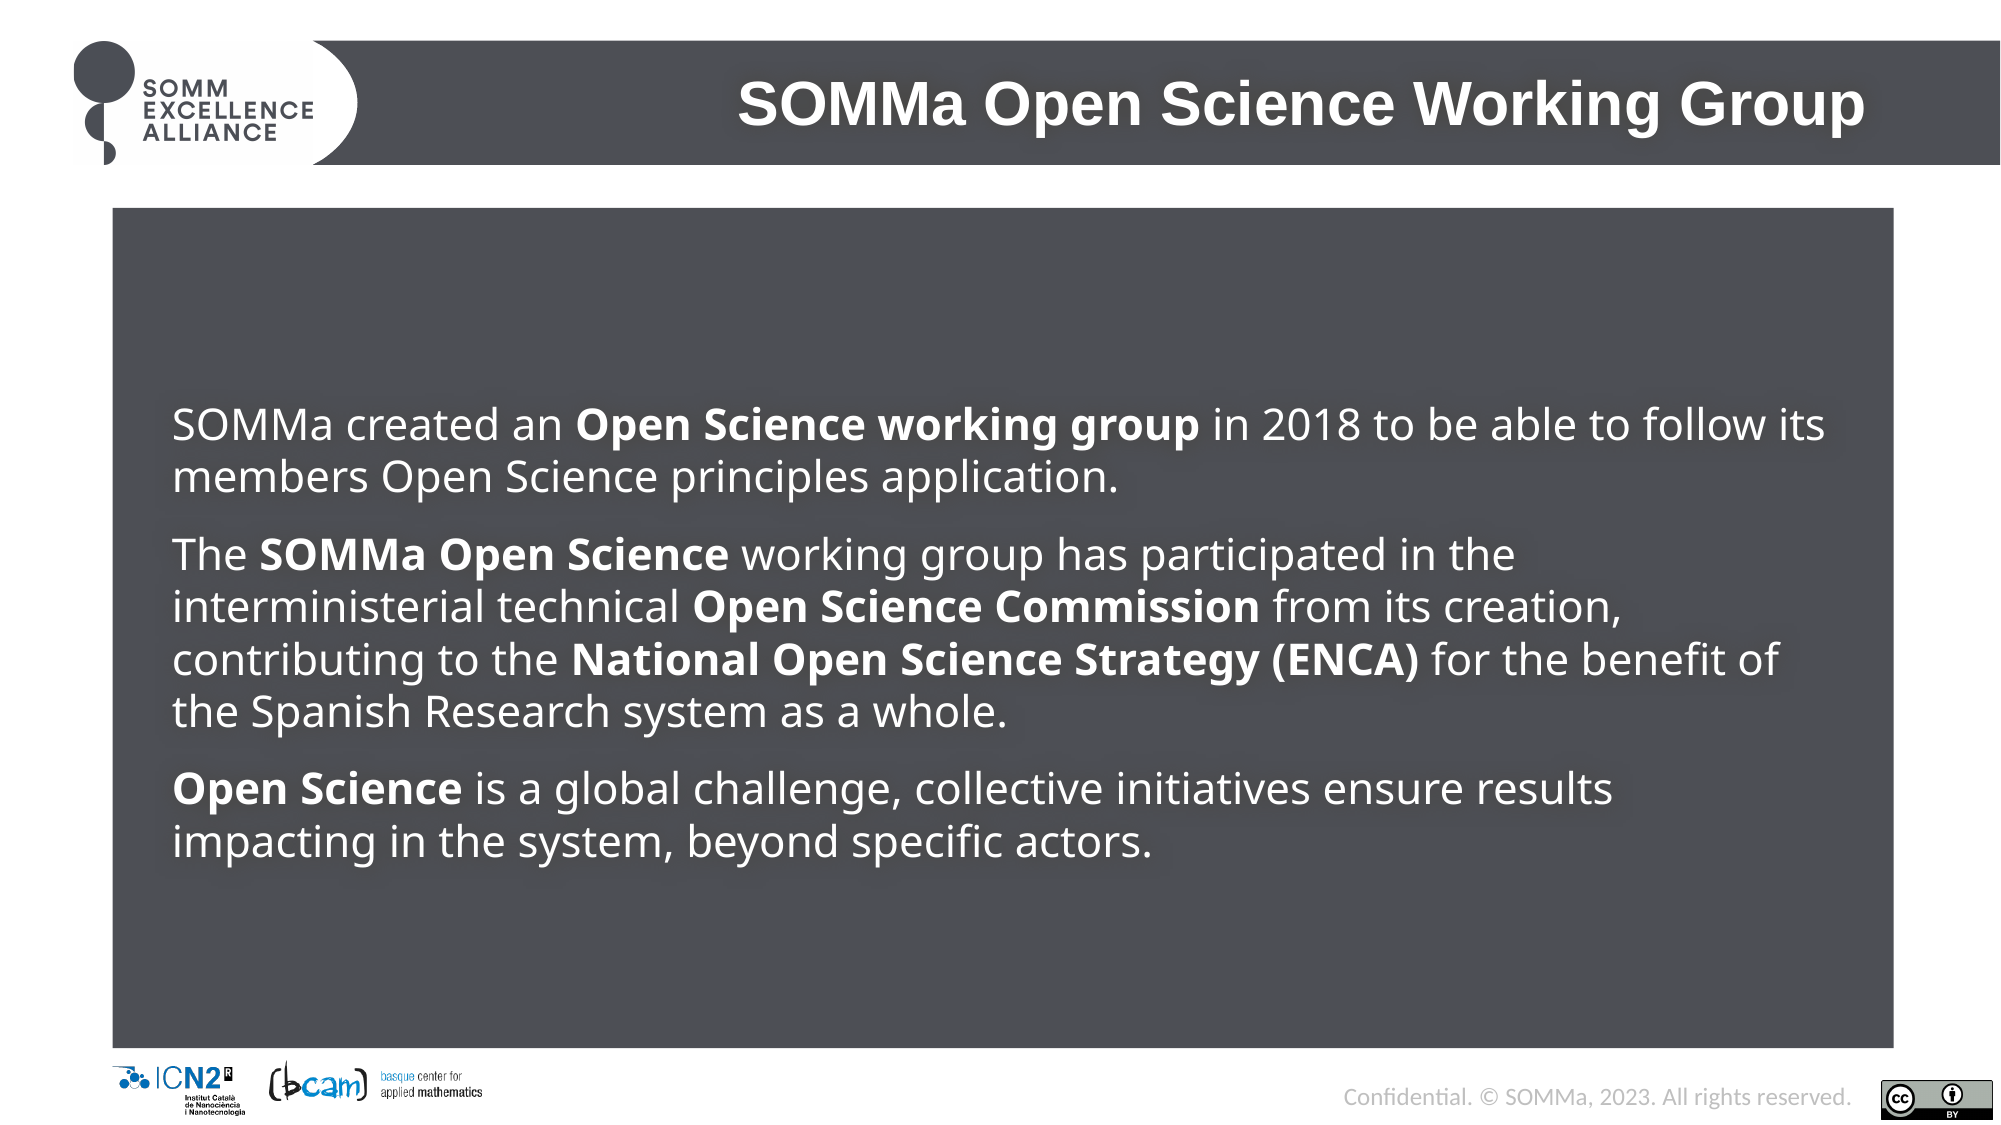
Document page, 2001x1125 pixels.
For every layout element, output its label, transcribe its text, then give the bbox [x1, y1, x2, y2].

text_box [112, 207, 1894, 1049]
title SOMMa Open Science Working Group [529, 55, 1868, 156]
picture [110, 1066, 245, 1116]
picture [269, 1060, 482, 1101]
text_box [483, 29, 1854, 183]
picture [73, 41, 313, 165]
picture [1881, 1080, 1993, 1120]
